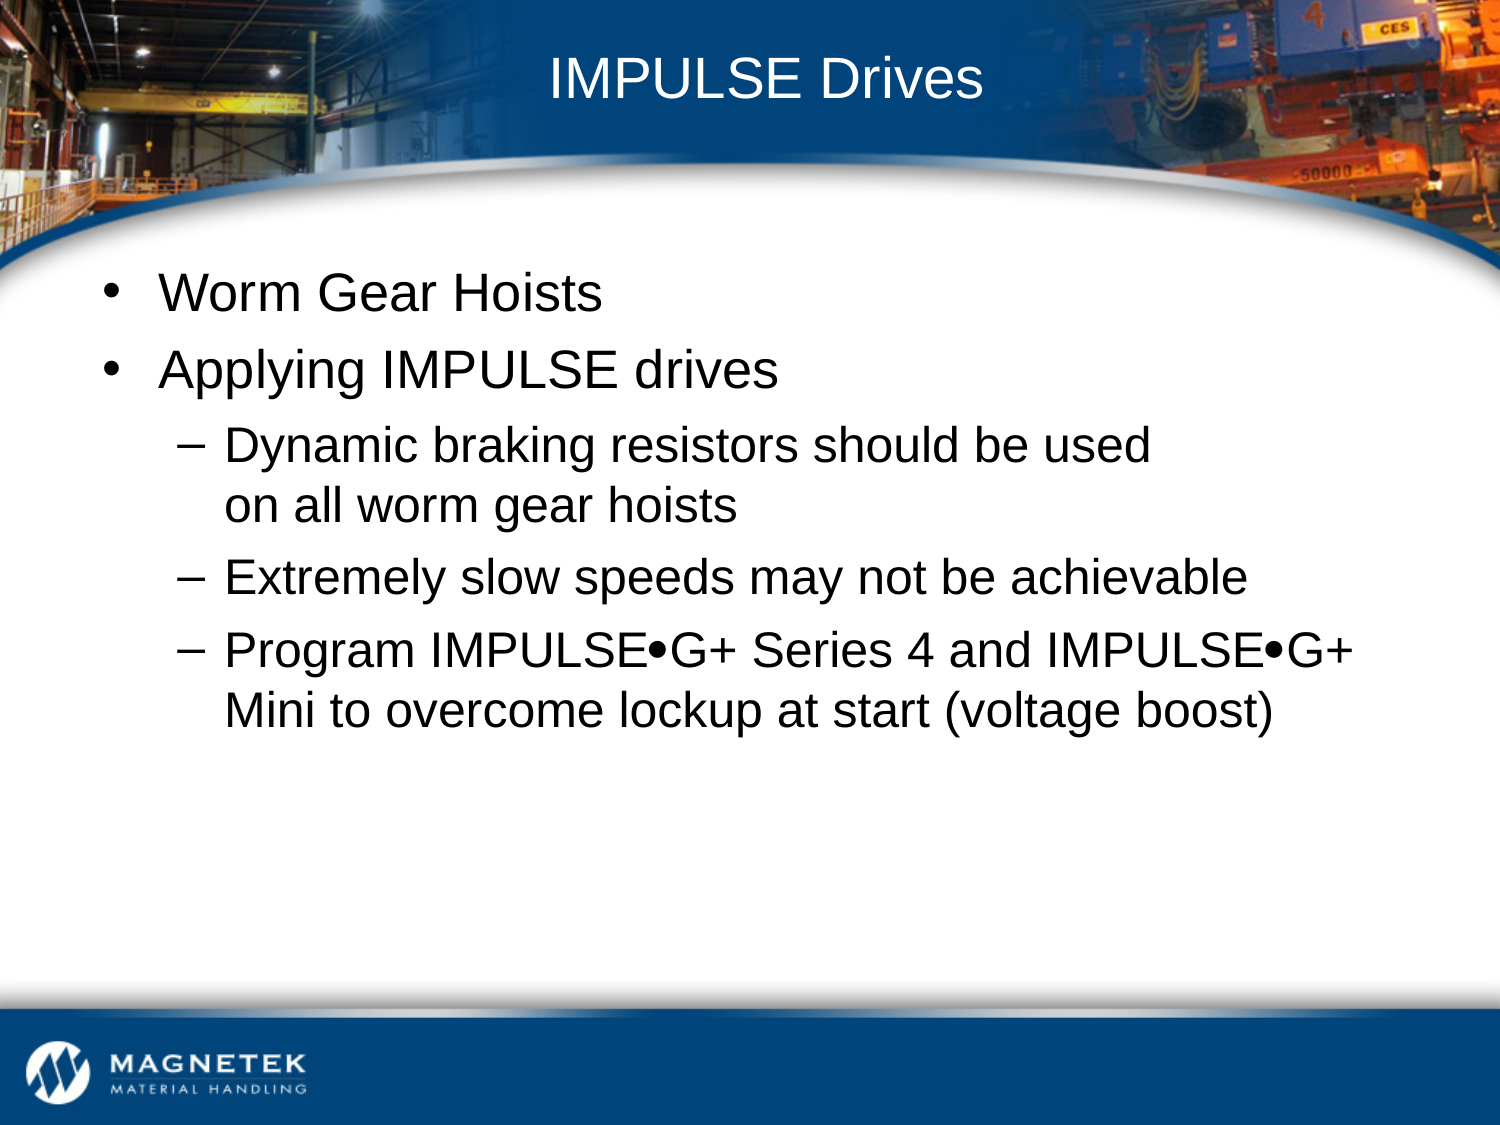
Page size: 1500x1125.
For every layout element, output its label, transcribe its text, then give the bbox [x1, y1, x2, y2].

title IMPULSE Drives [450, 0, 1100, 150]
picture [0, 0, 1500, 1125]
list Worm Gear Hoists Applying IMPULSE drives Dynamic braking resistors should be used on all worm gear hoists Extremely slow speeds may not be achievable Program IMPULSEG+ Series 4 and IMPULSEG+ Mini to overcome lockup at start (voltage boost) [87, 249, 1450, 963]
